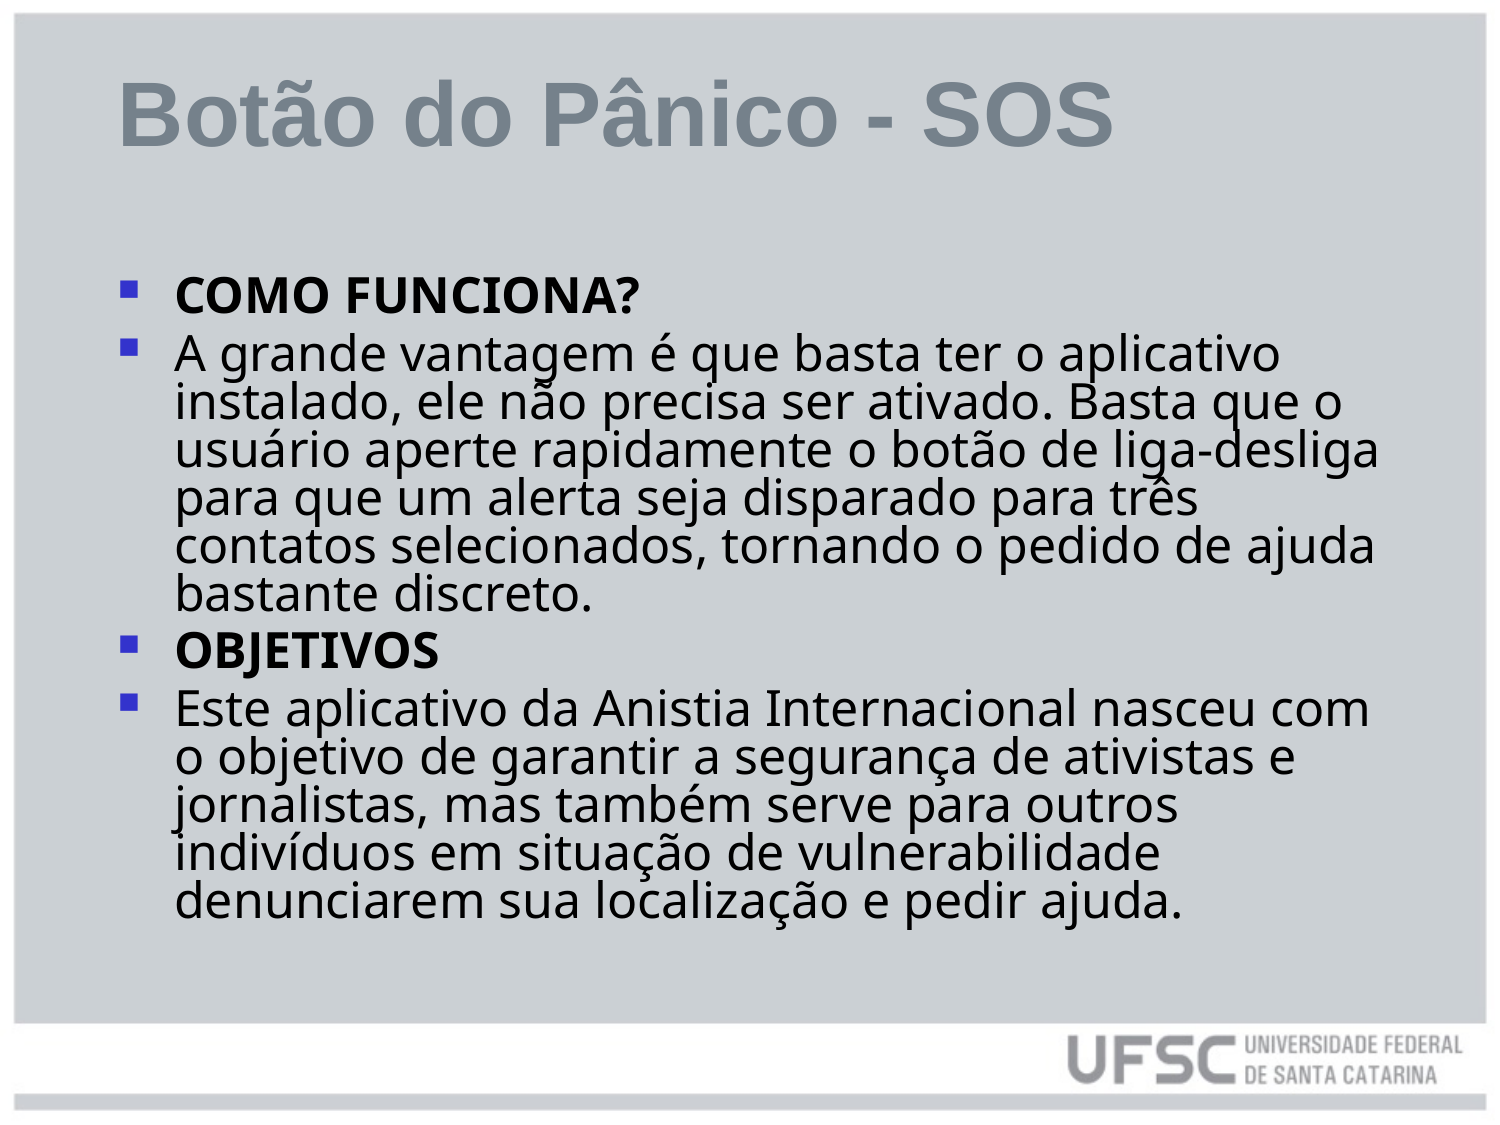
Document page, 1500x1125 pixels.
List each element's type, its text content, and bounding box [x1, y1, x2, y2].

title Botão do Pânico - SOS [103, 59, 1397, 267]
list COMO FUNCIONA? A grande vantagem é que basta ter o aplicativo instalado, ele não precisa ser ativado. Basta que o usuário aperte rapidamente o botão de liga-desliga para que um alerta seja disparado para três contatos selecionados, tornando o pedido de ajuda bastante discreto. OBJETIVOS Este aplicativo da Anistia Internacional nasceu com o objetivo de garantir a segurança de ativistas e jornalistas, mas também serve para outros indivíduos em situação de vulnerabilidade denunciarem sua localização e pedir ajuda. [103, 267, 1397, 982]
picture [0, 0, 1500, 1125]
